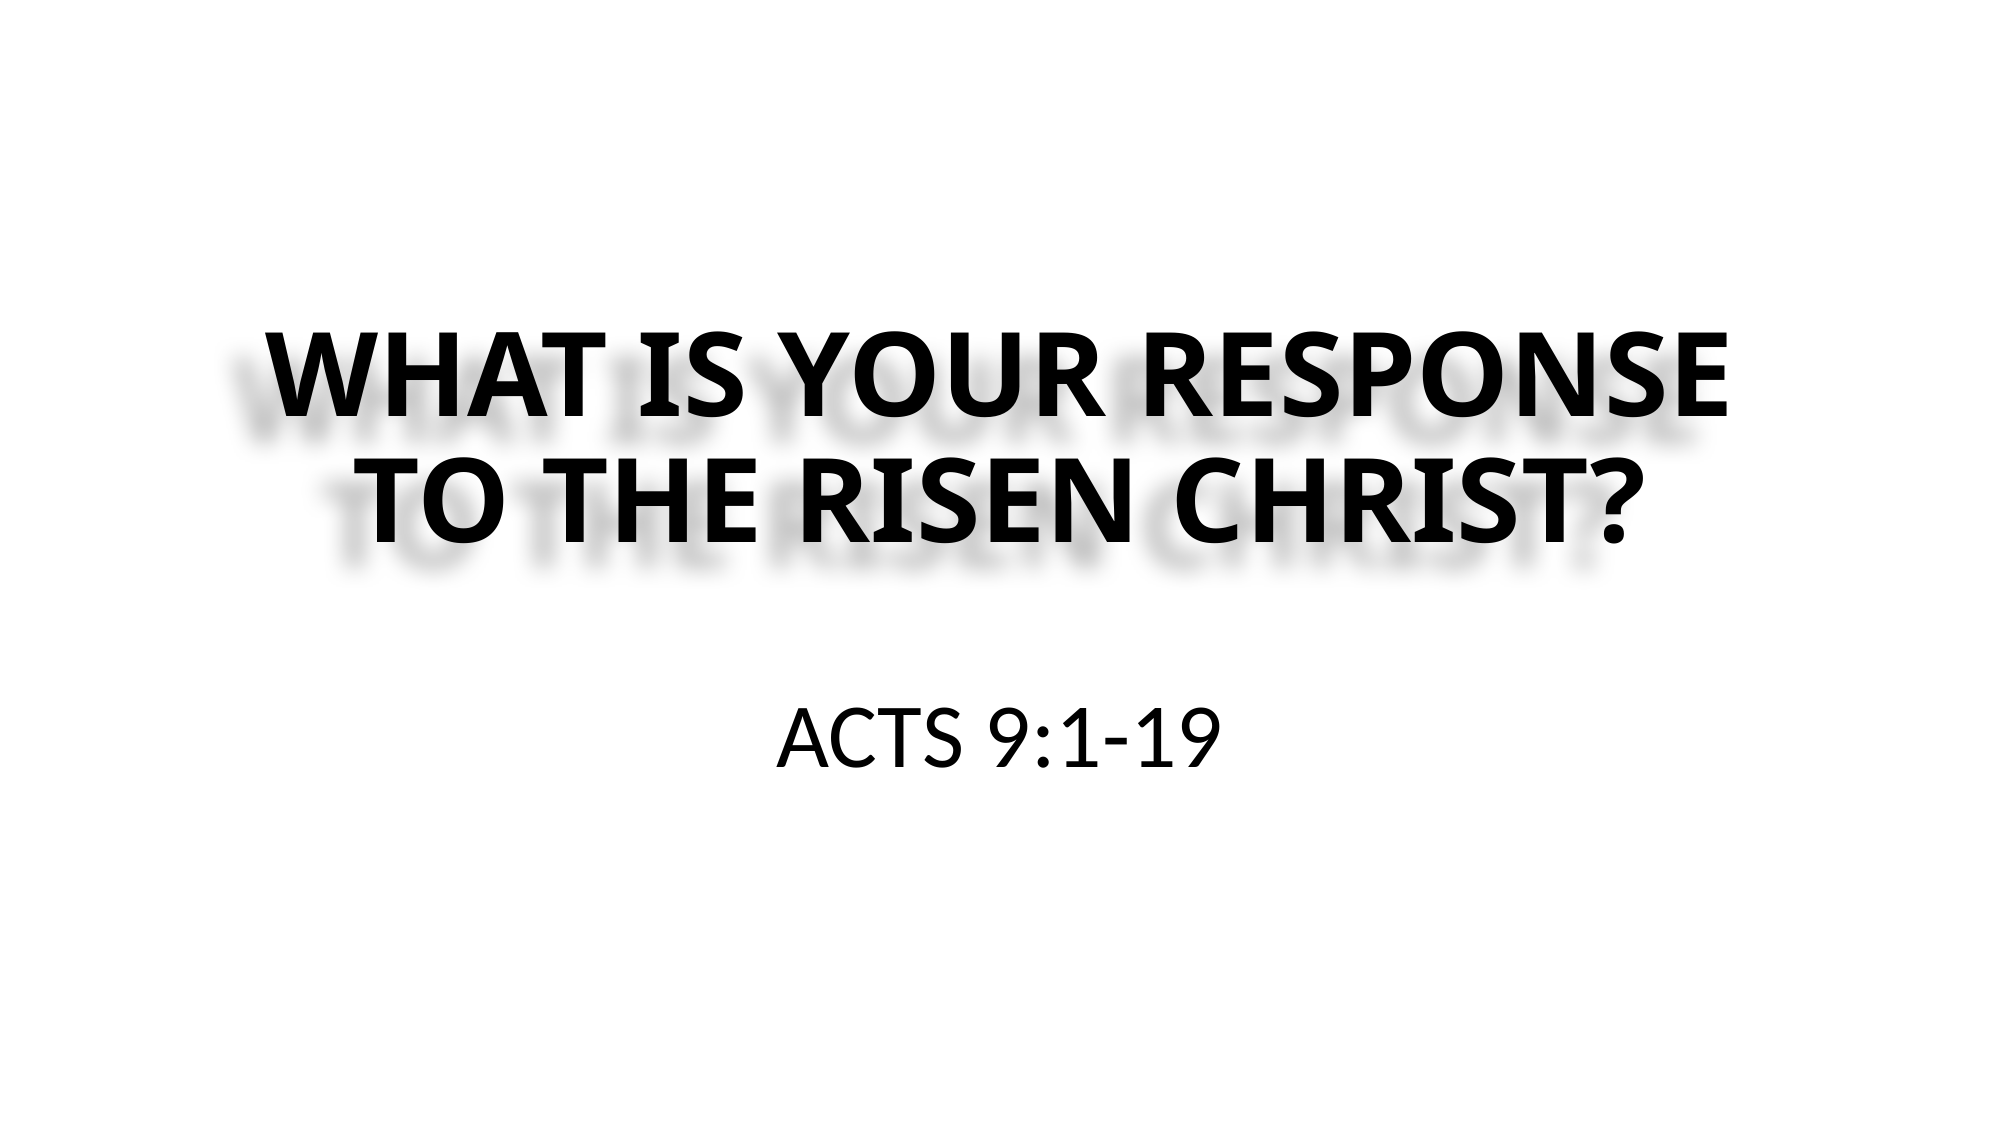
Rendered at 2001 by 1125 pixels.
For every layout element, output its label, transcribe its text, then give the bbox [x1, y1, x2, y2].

title WHAT IS YOUR RESPONSE TO THE RISEN CHRIST? [249, 184, 1750, 576]
subtitle ACTS 9:1-19 [249, 681, 1750, 953]
